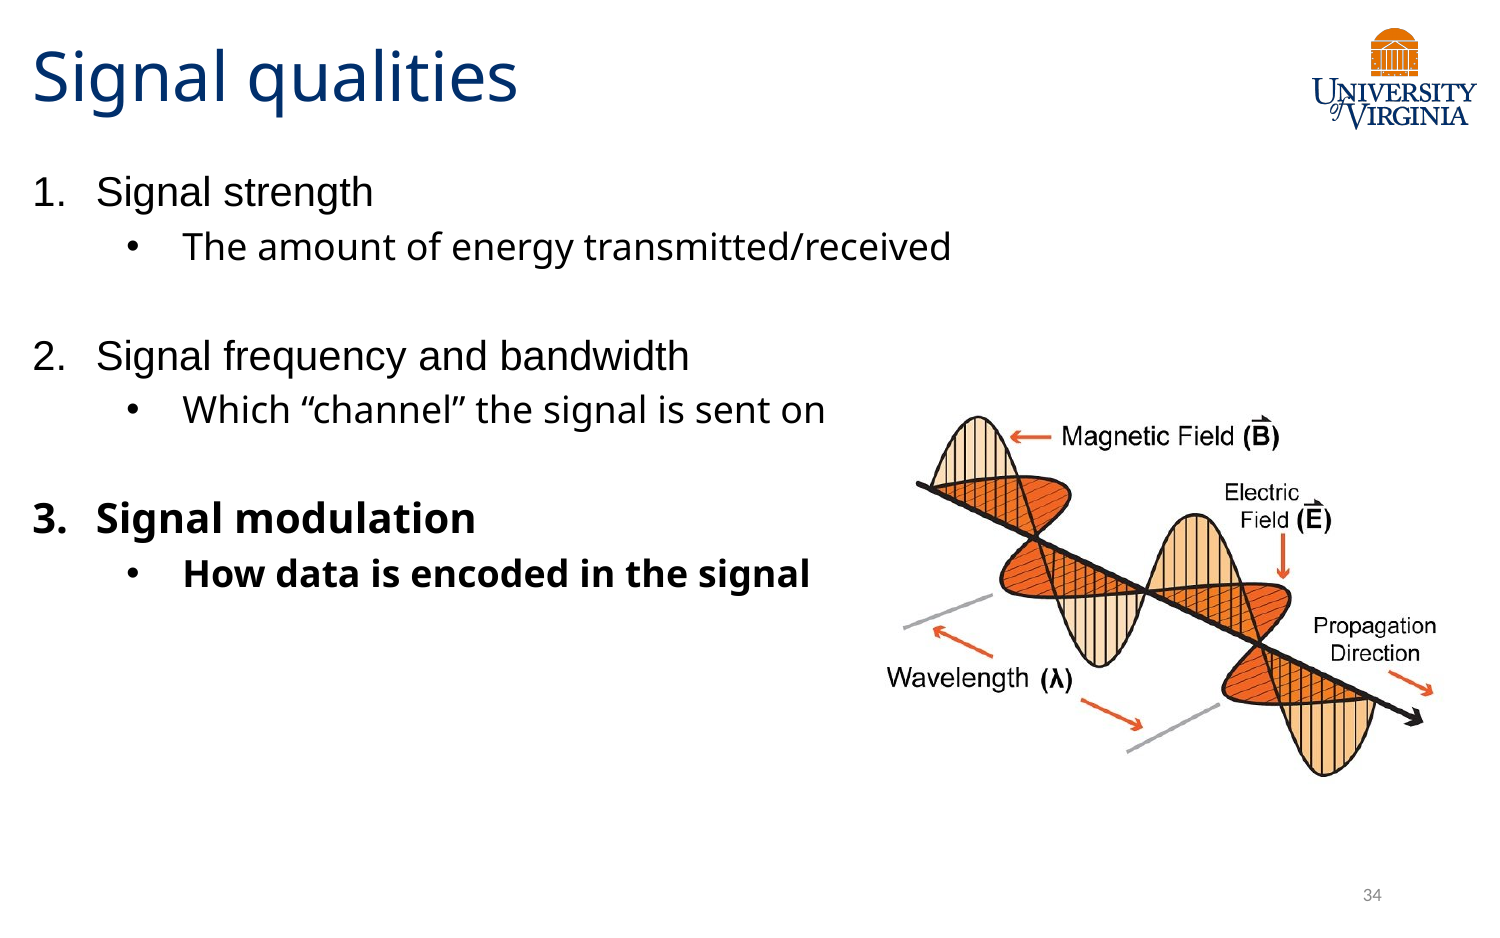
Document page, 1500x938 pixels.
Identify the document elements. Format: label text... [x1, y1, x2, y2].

list Signal strength The amount of energy transmitted/received Signal frequency and bandwidth Which “channel” the signal is sent on Signal modulation How data is encoded in the signal [17, 157, 1483, 845]
picture [1312, 28, 1477, 130]
picture [869, 400, 1456, 792]
slide_number 34 [1059, 868, 1397, 919]
title Signal qualities [17, 14, 1297, 145]
